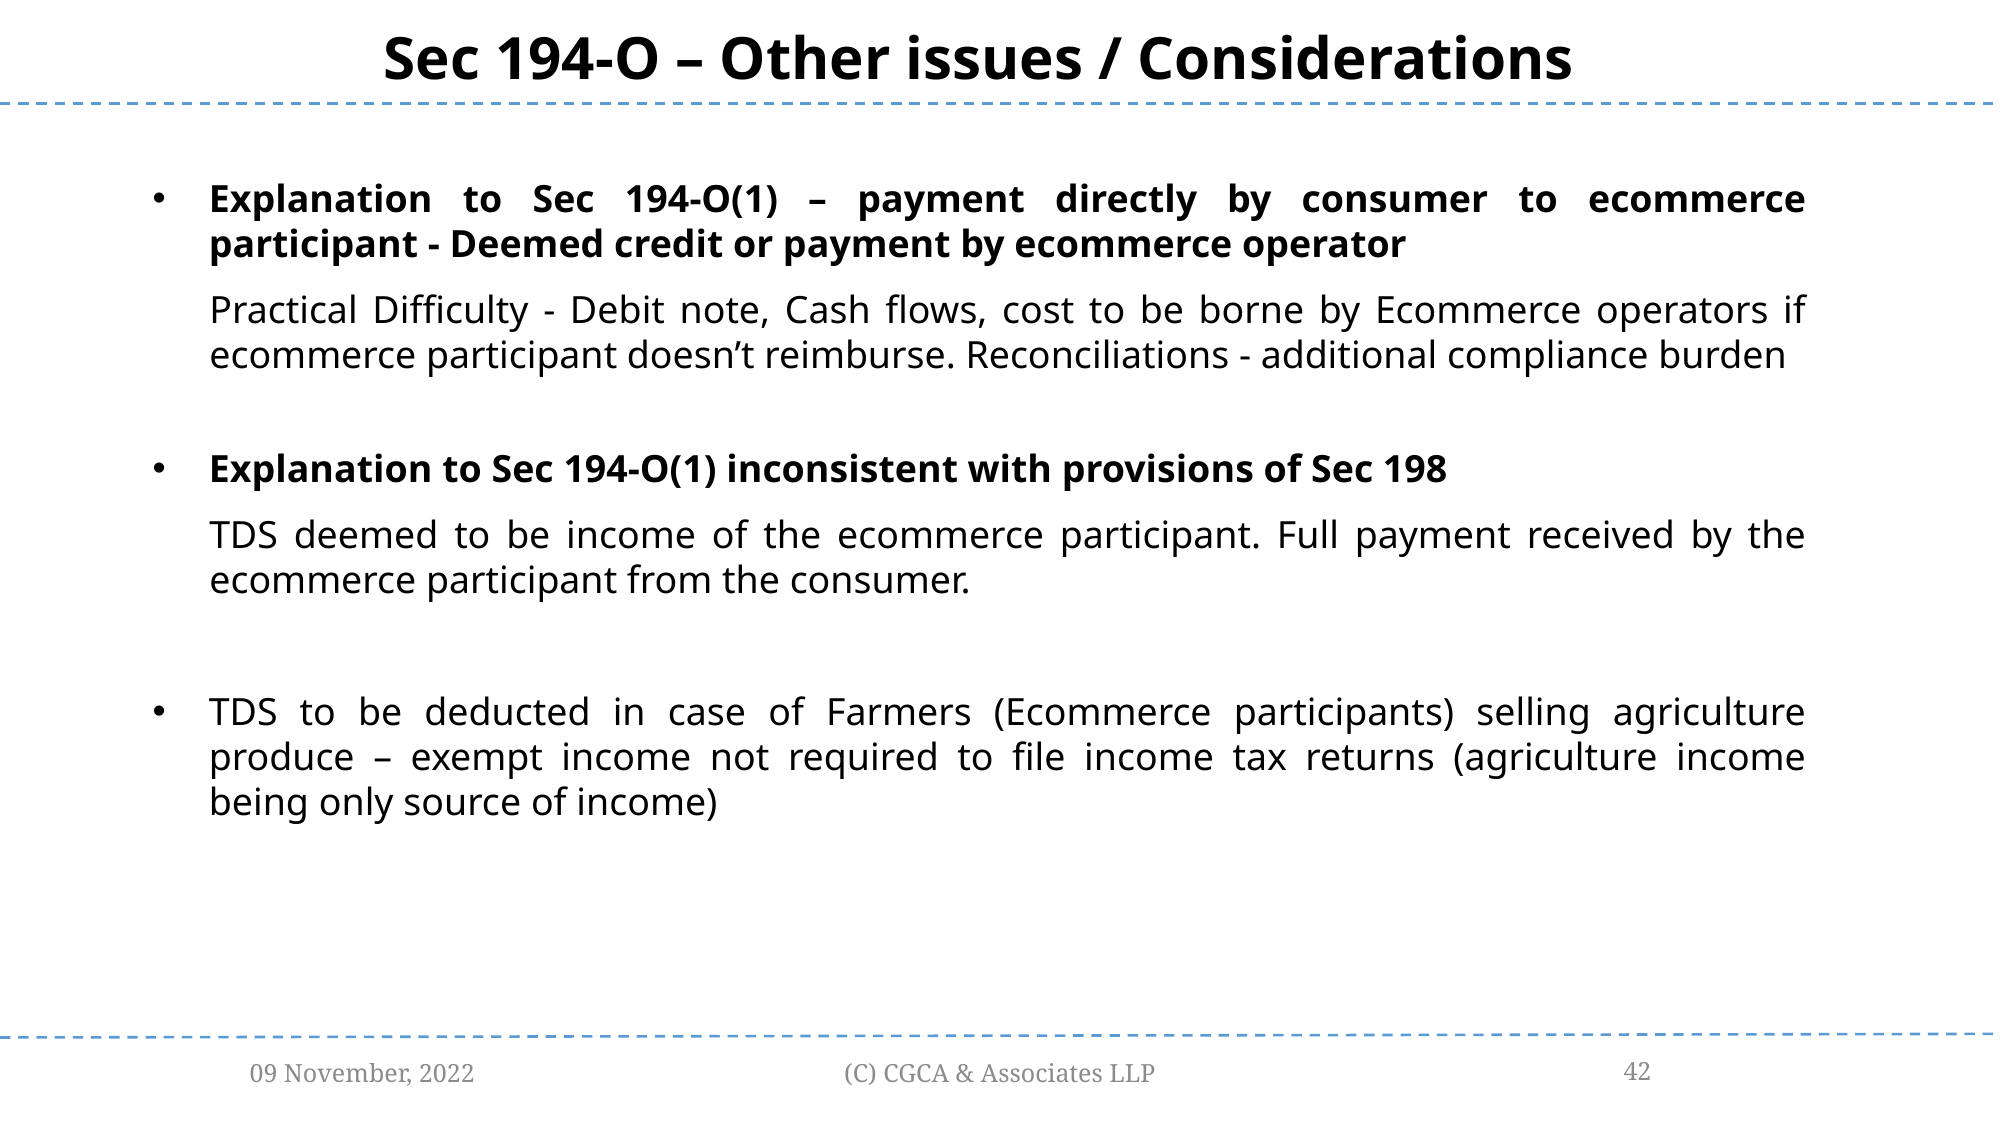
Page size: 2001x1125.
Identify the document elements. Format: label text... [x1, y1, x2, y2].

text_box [0, 1033, 2000, 1038]
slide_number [137, 1042, 588, 1103]
list Explanation to Sec 194-O(1) – payment directly by consumer to ecommerce participant - Deemed credit or payment by ecommerce operator Practical Difficulty - Debit note, Cash flows, cost to be borne by Ecommerce operators if ecommerce participant doesn’t reimburse. Reconciliations - additional compliance burden Explanation to Sec 194-O(1) inconsistent with provisions of Sec 198 TDS deemed to be income of the ecommerce participant. Full payment received by the ecommerce participant from the consumer. TDS to be deducted in case of Farmers (Ecommerce participants) selling agriculture produce – exempt income not required to file income tax returns (agriculture income being only source of income) [137, 120, 1823, 960]
footer (C) CGCA & Associates LLP [662, 1042, 1338, 1103]
text_box Sec 194-O – Other issues / Considerations [35, 13, 1939, 99]
slide_number 42 [1412, 1042, 1863, 1103]
